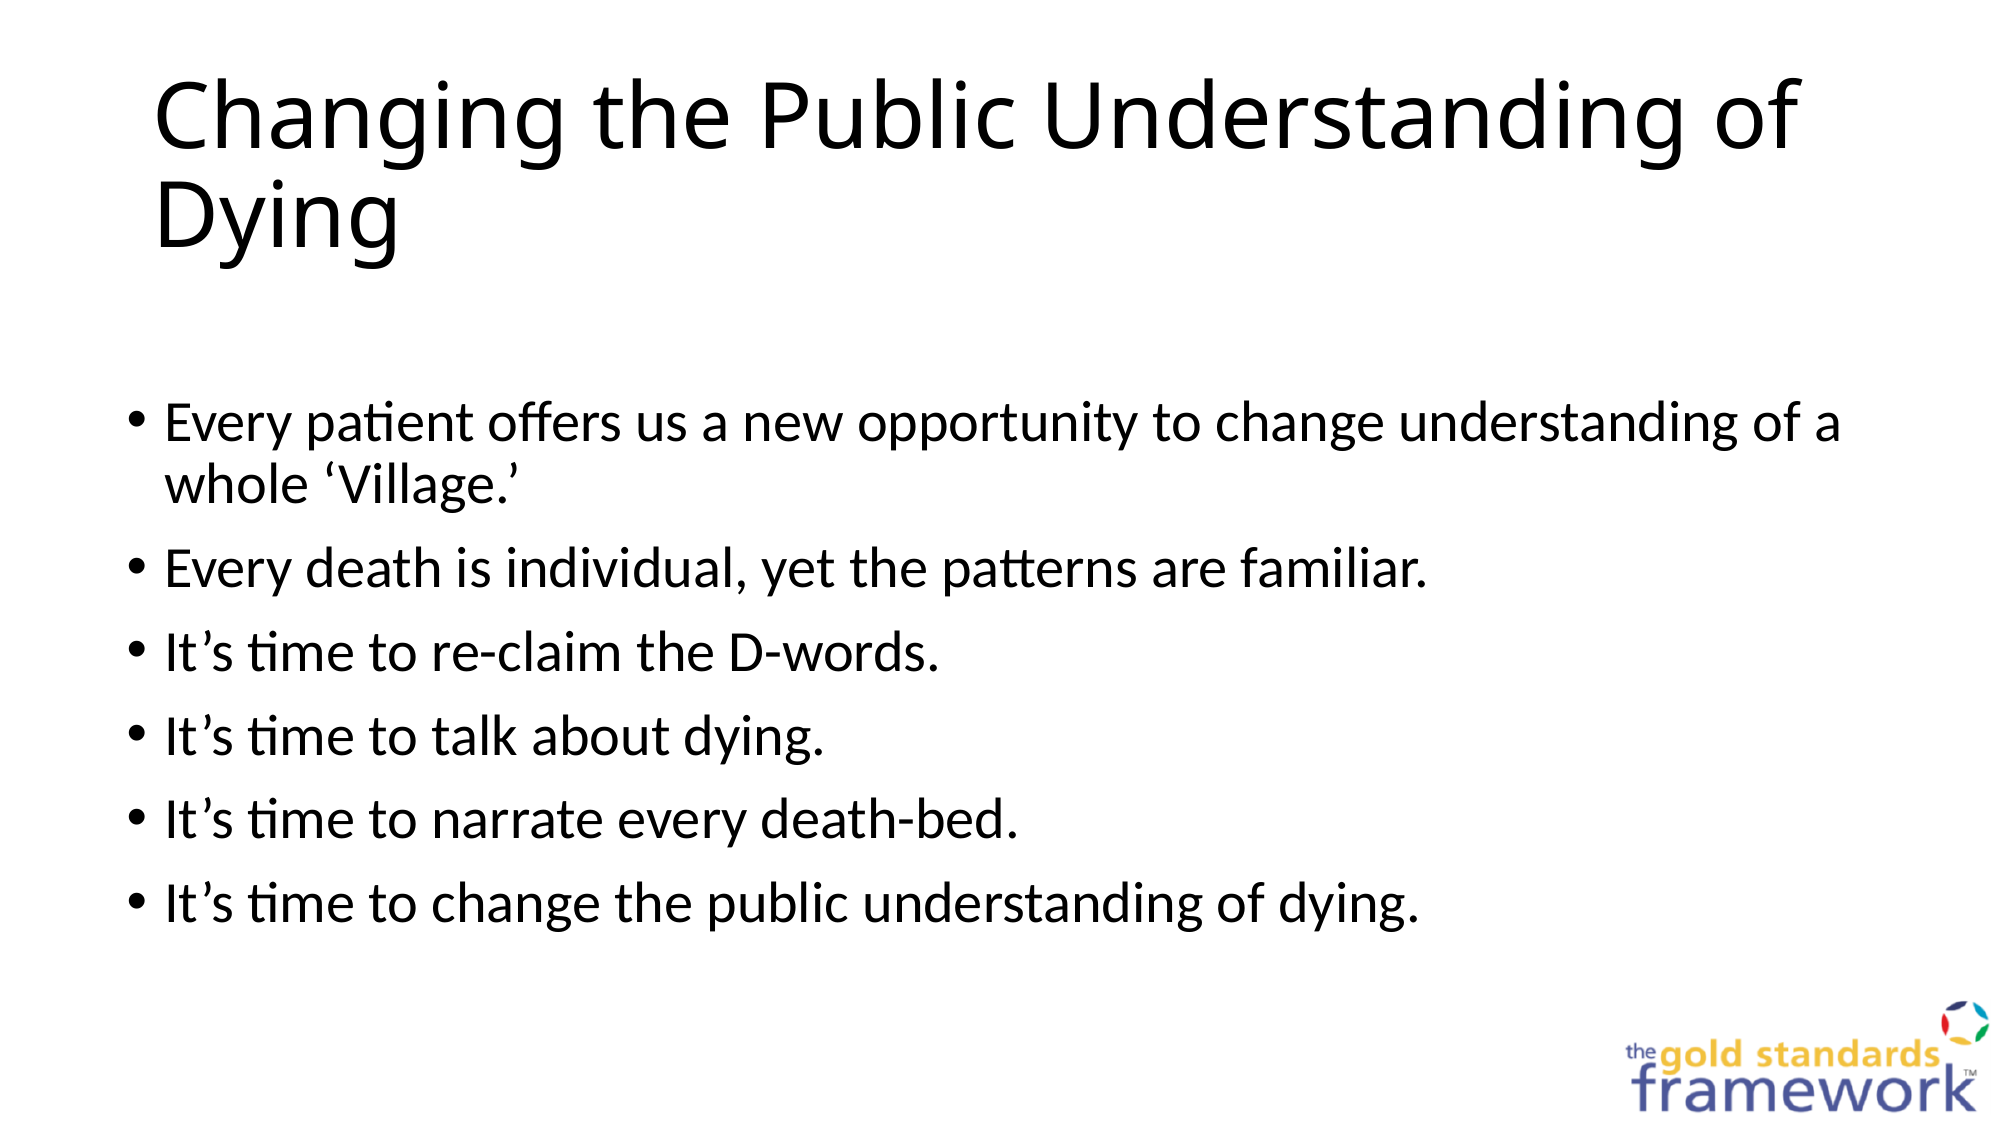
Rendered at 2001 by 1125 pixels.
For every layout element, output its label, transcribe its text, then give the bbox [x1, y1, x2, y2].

list Every patient offers us a new opportunity to change understanding of a whole ‘Village.’ Every death is individual, yet the patterns are familiar. It’s time to re-claim the D-words. It’s time to talk about dying. It’s time to narrate every death-bed. It’s time to change the public understanding of dying. [111, 383, 1885, 1125]
title Changing the Public Understanding of Dying [137, 59, 1863, 278]
picture [1885, 992, 2000, 1125]
